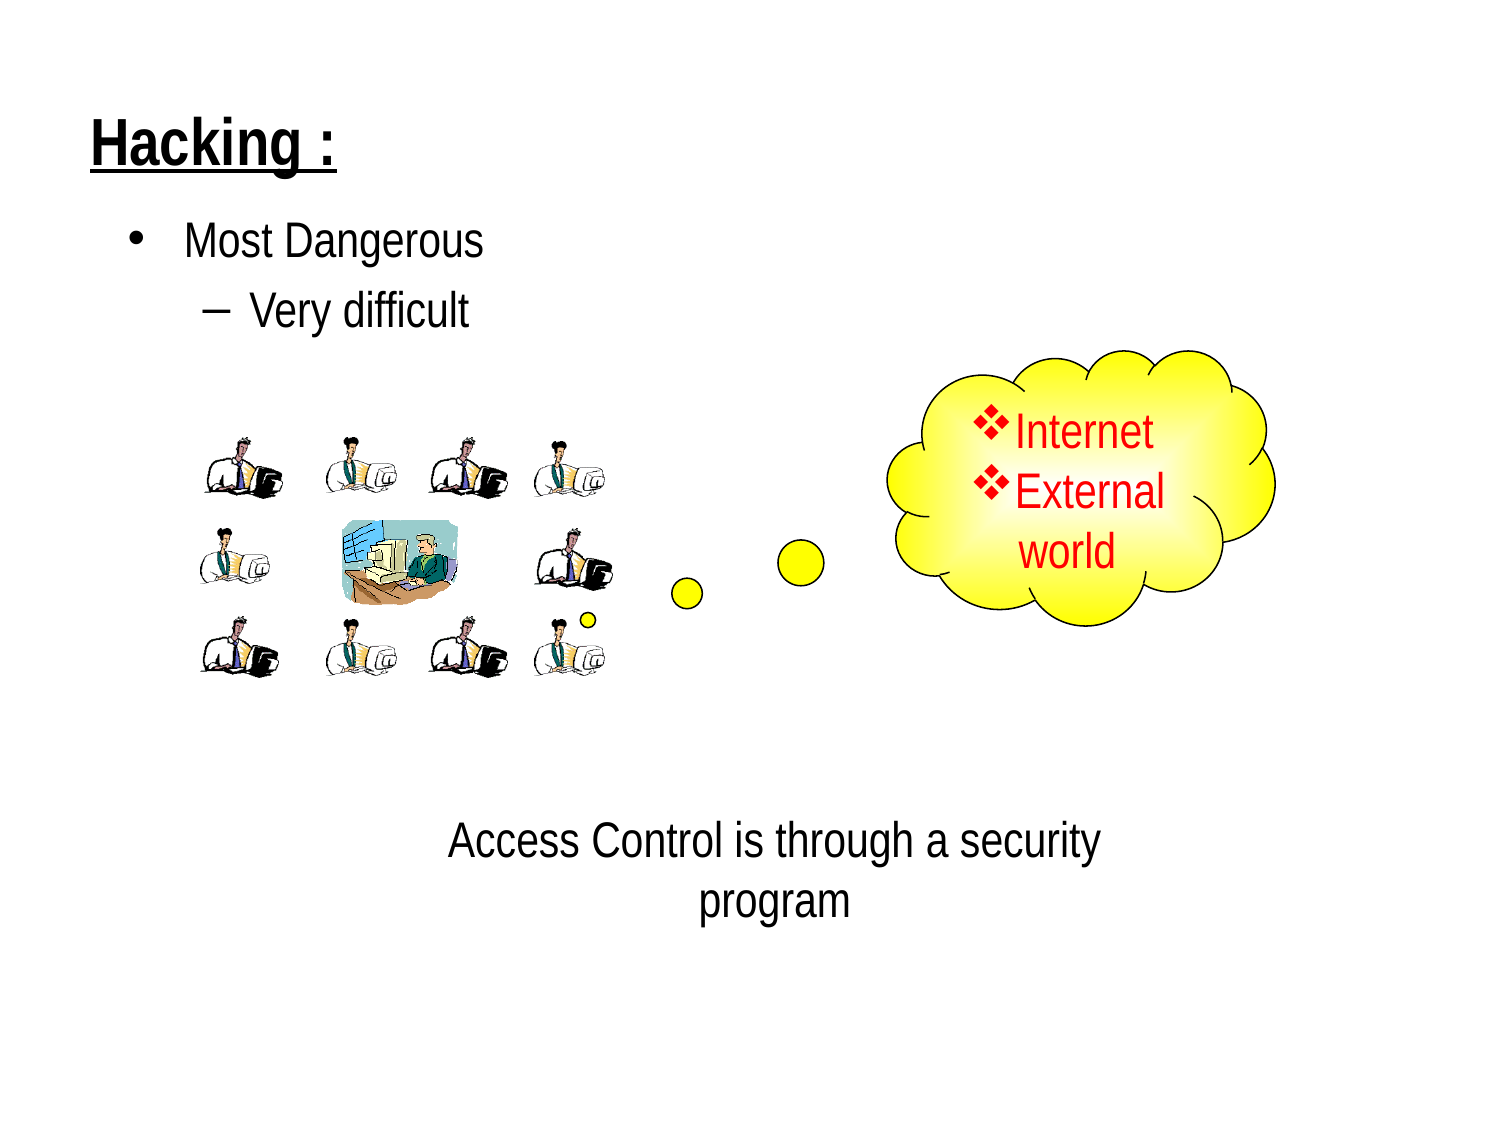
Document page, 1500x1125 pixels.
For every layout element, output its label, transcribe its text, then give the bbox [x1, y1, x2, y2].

list Most Dangerous Very difficult [112, 200, 1500, 366]
text_box Internet External world [777, 539, 824, 586]
text_box Access Control is through a security program [399, 799, 1150, 935]
title Hacking : [75, 45, 1425, 233]
text_box Internet External world [887, 350, 1276, 627]
text_box Internet External world [671, 578, 703, 609]
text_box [162, 399, 651, 751]
